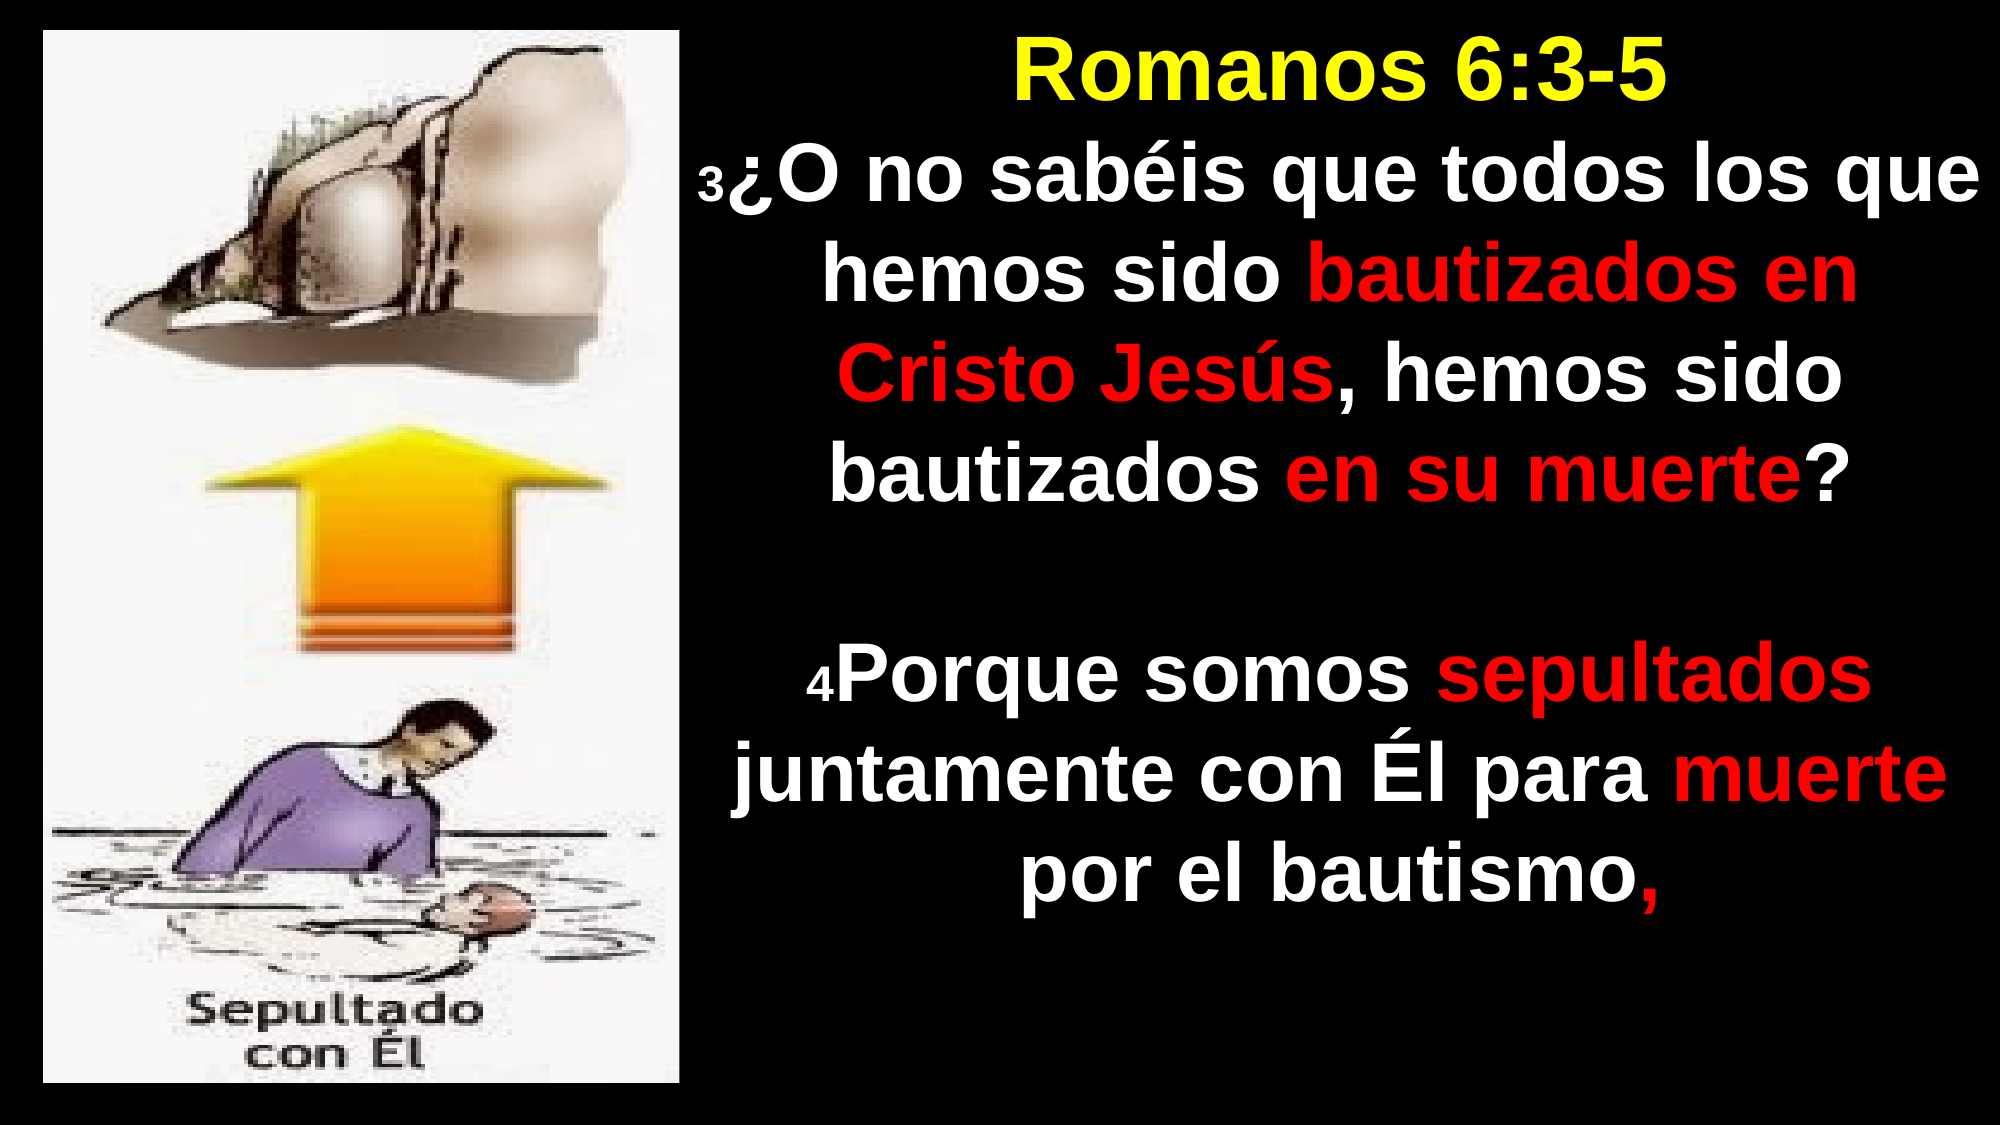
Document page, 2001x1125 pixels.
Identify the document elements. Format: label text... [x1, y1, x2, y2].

text_box Romanos 6:3-5 3¿O no sabéis que todos los que hemos sido bautizados en Cristo Jesús, hemos sido bautizados en su muerte? 4Porque somos sepultados juntamente con Él para muerte por el bautismo, [681, 1, 2000, 926]
picture [42, 30, 680, 1083]
